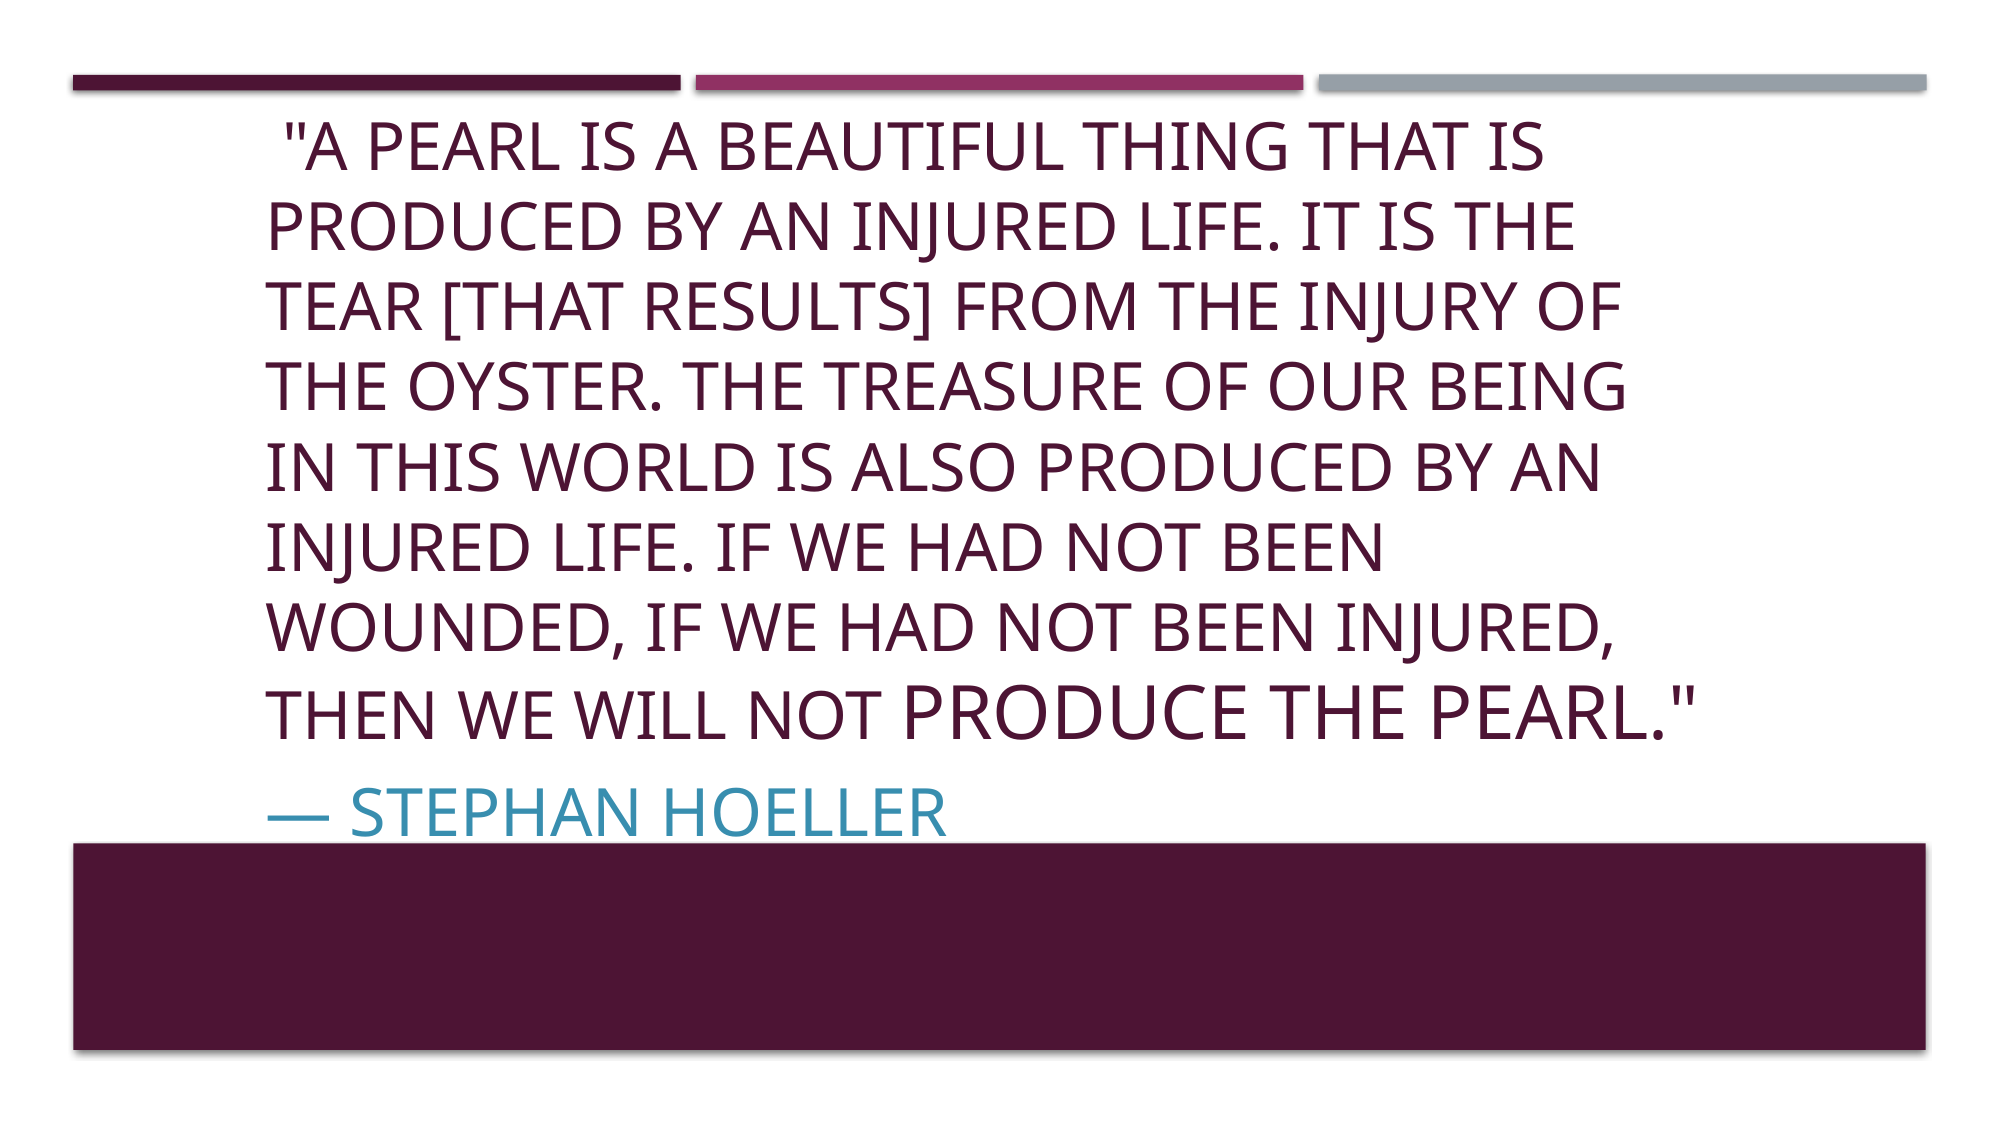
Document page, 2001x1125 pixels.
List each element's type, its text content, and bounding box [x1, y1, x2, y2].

title "A pearl is a beautiful thing that is produced by an injured life. It is the tear [that results] from the injury of the oyster. The treasure of our being in this world is also produced by an injured life. If we had not been wounded, if we had not been injured, then we will not produce the pearl." [250, 0, 1726, 762]
list — Stephan Hoeller [250, 761, 1367, 876]
